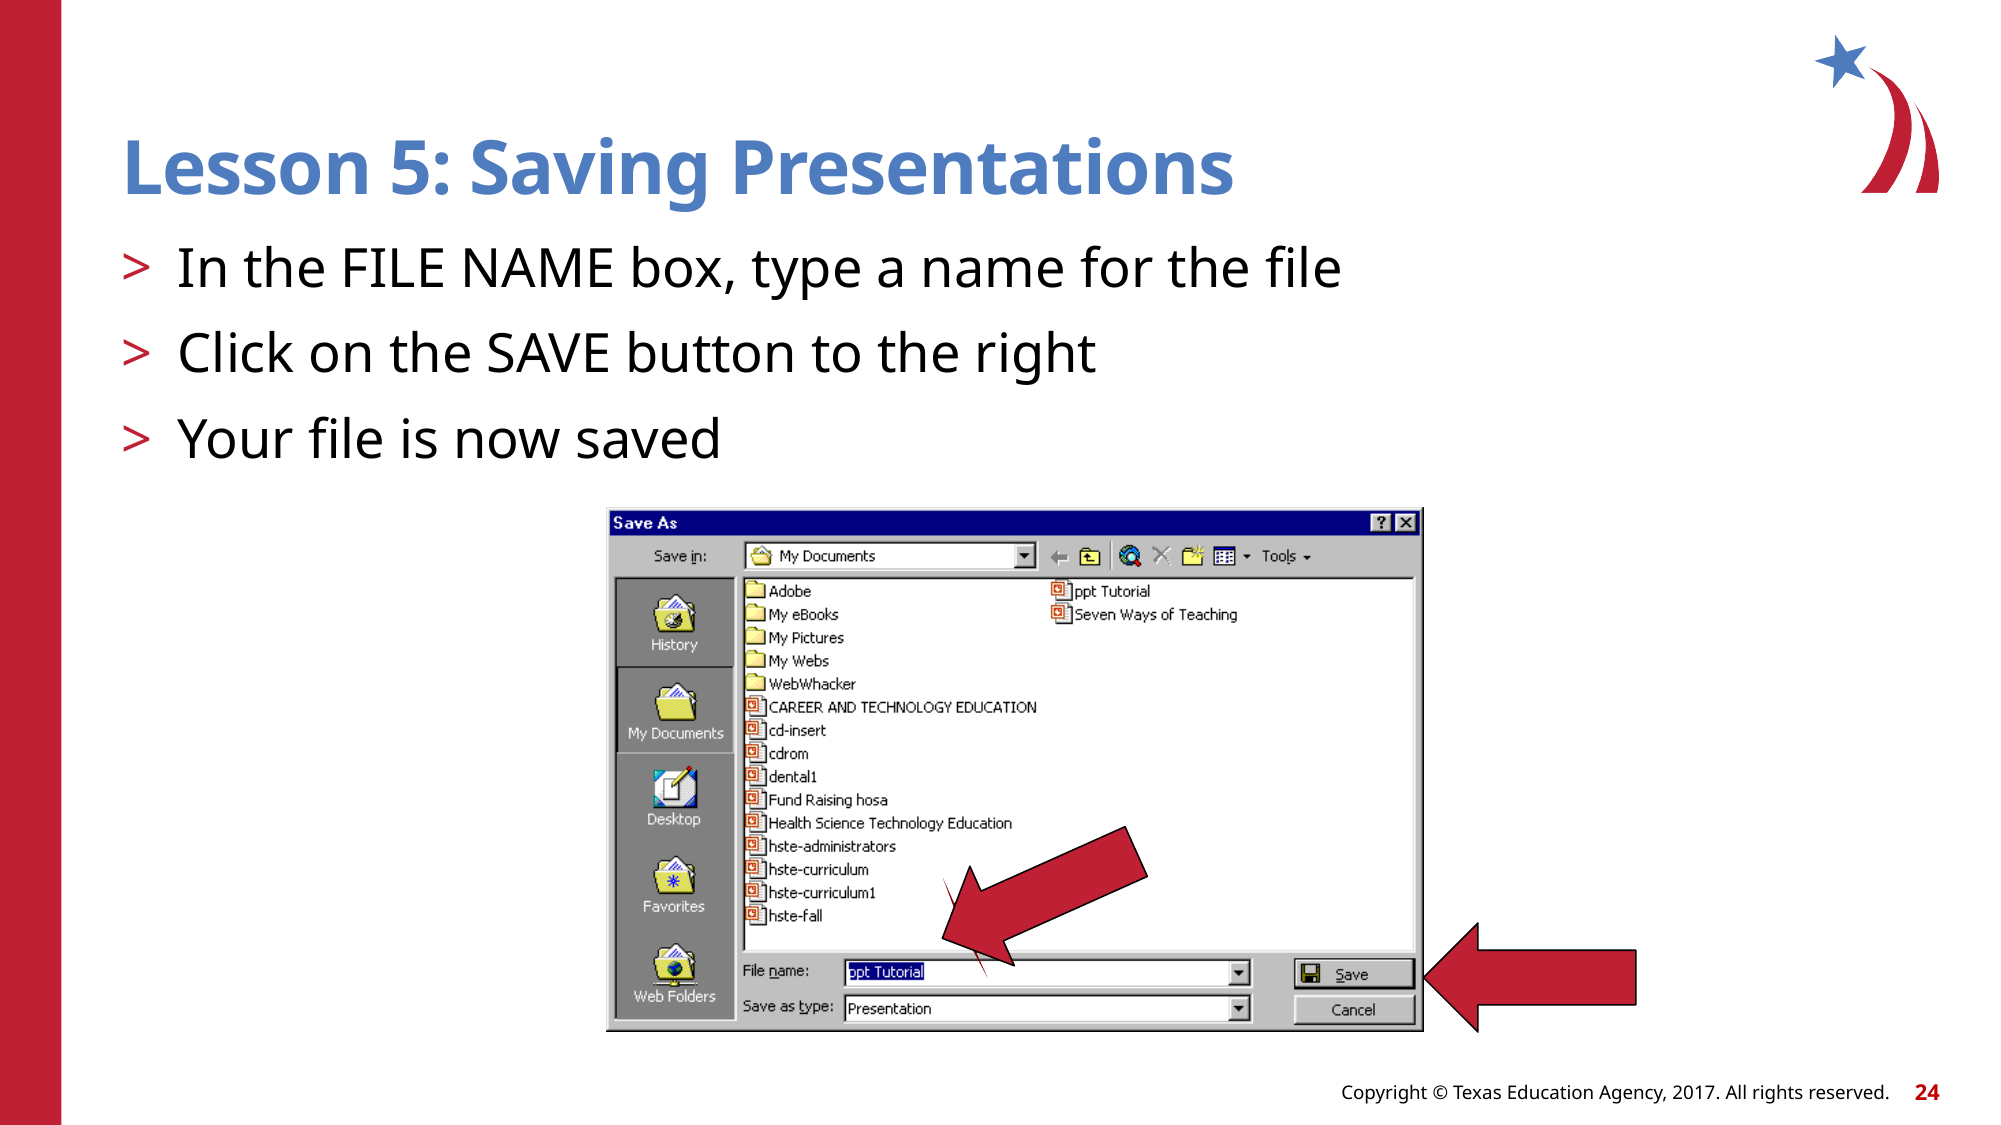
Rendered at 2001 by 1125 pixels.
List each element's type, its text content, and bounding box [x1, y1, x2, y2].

list In the FILE NAME box, type a name for the file Click on the SAVE button to the right Your file is now saved [121, 233, 1924, 1010]
picture [606, 507, 1424, 1033]
picture [1814, 34, 1939, 193]
text_box [1424, 922, 1636, 1033]
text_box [932, 840, 1146, 950]
title Lesson 5: Saving Presentations [121, 66, 1772, 211]
